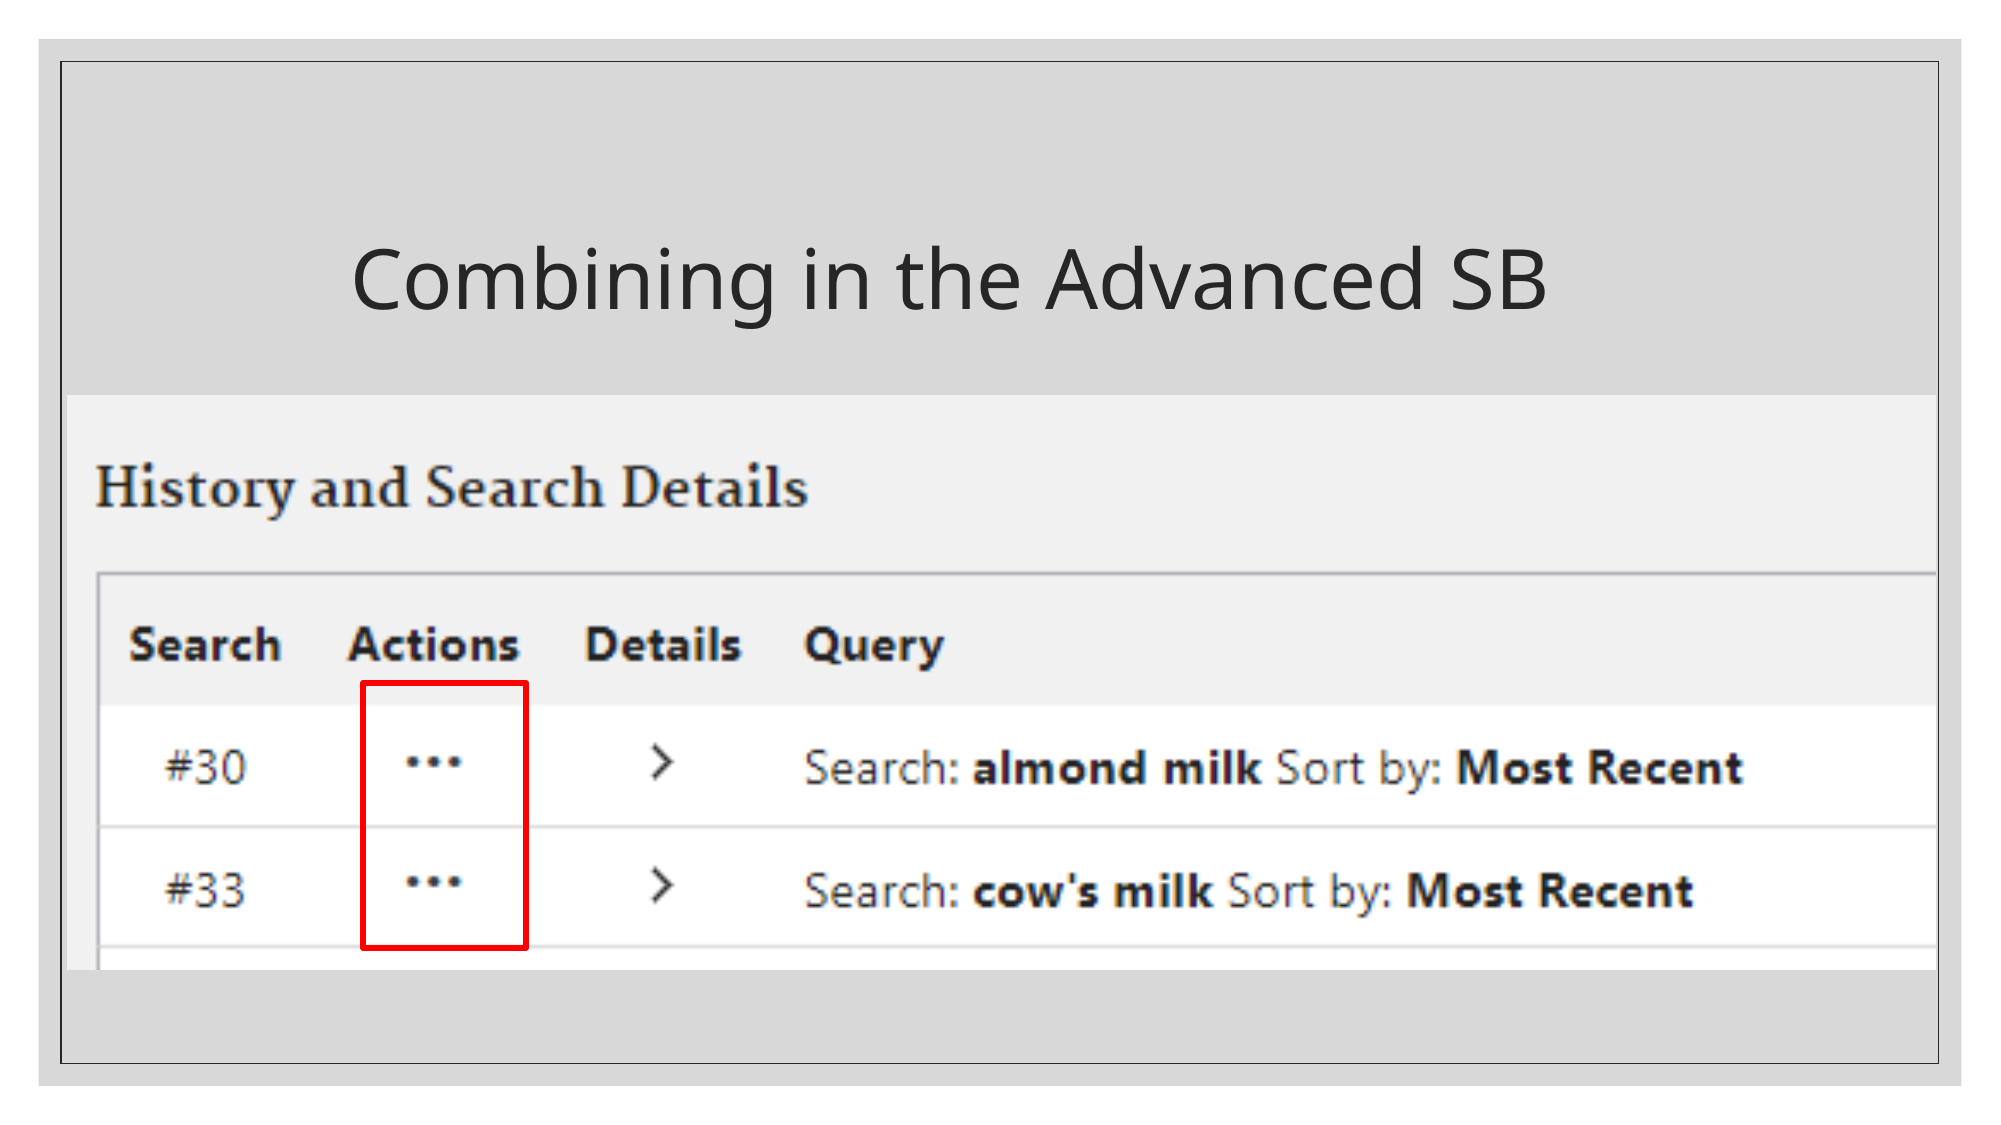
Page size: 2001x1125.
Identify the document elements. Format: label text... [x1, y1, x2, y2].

title Combining in the Advanced SB [335, 215, 1686, 350]
picture [67, 395, 1936, 970]
